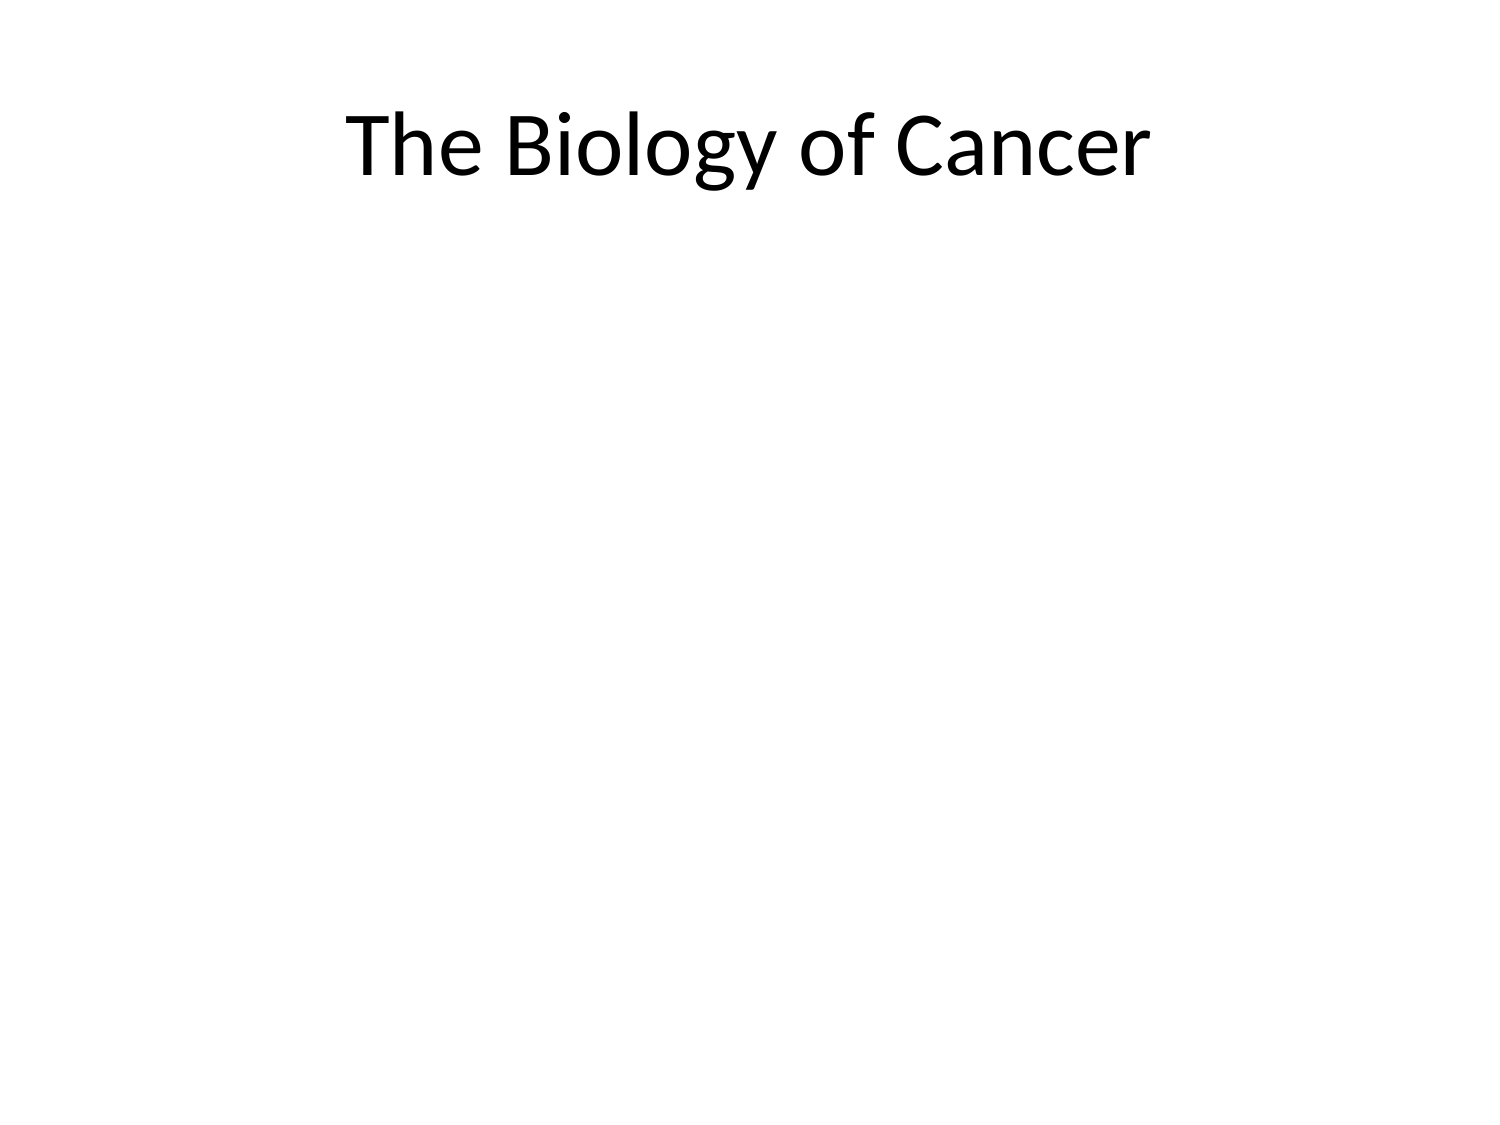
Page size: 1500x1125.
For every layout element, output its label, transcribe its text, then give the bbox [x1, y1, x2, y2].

title The Biology of Cancer [75, 45, 1425, 233]
